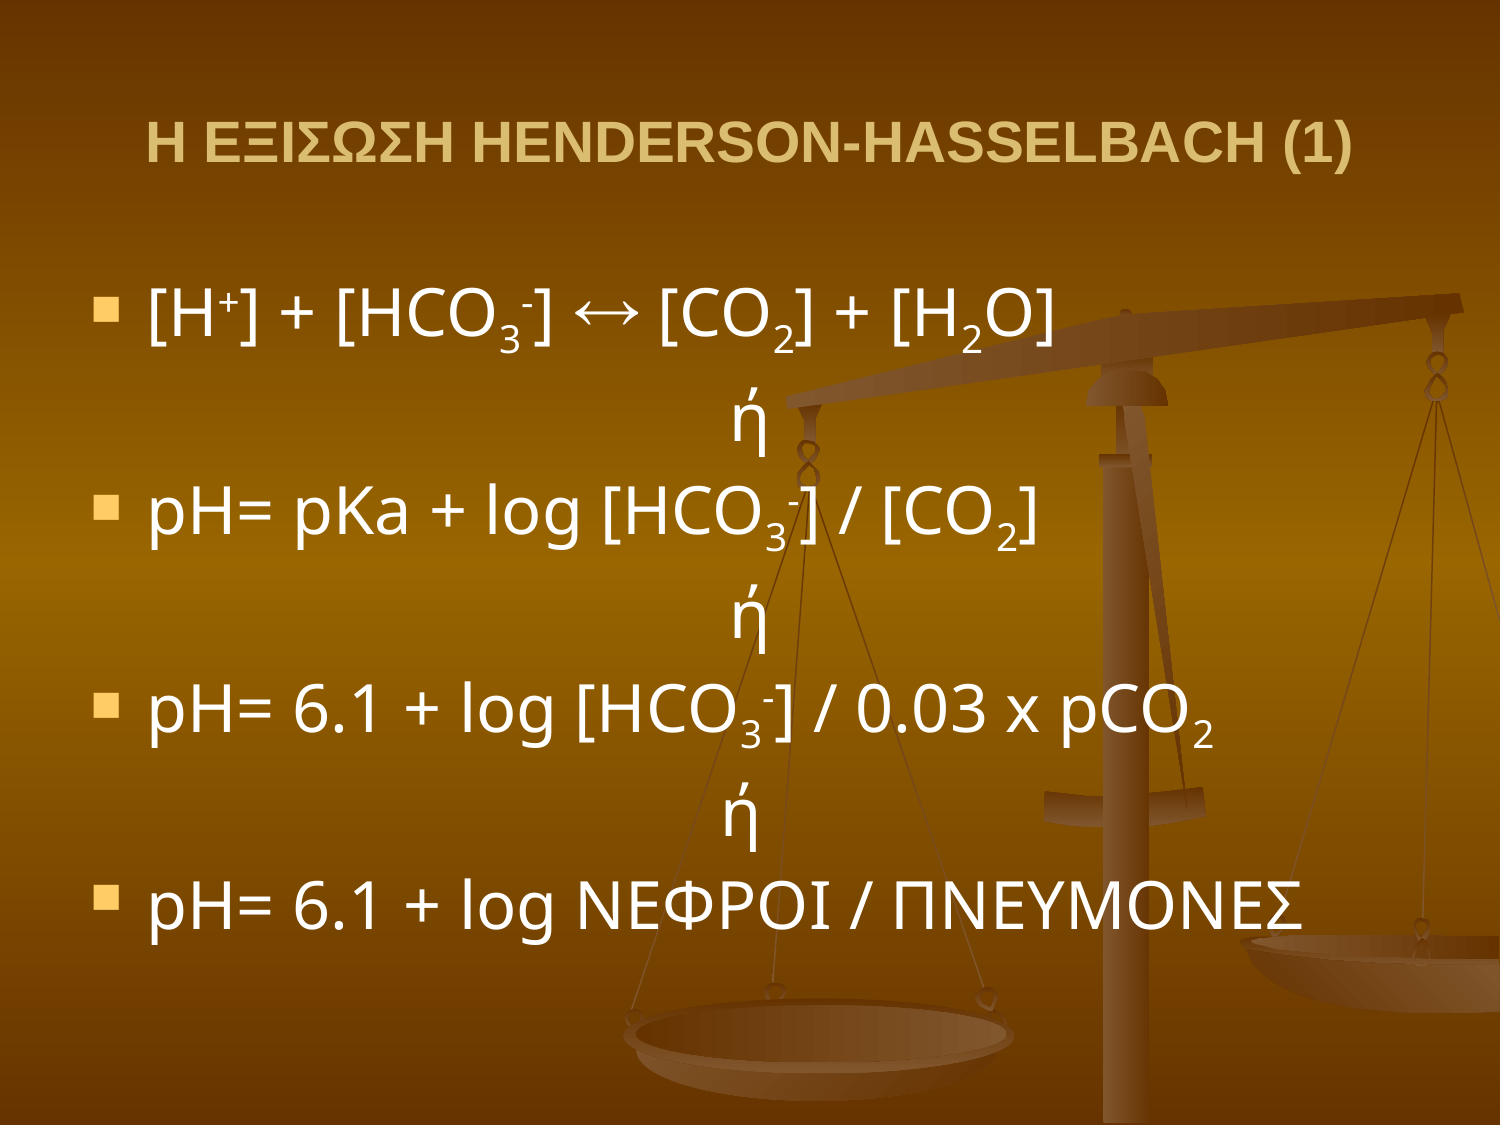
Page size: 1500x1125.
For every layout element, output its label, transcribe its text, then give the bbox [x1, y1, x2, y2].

list [H+] + [HCO3-]  [CO2] + [H2O] ή pH= pKa + log [HCO3-] / [CO2] ή pH= 6.1 + log [HCO3-] / 0.03 x pCO2 ή pH= 6.1 + log ΝΕΦΡΟΙ / ΠΝΕΥΜΟΝΕΣ [75, 262, 1425, 1006]
title Η ΕΞΙΣΩΣΗ HENDERSON-HASSELBACH (1) [75, 45, 1425, 234]
